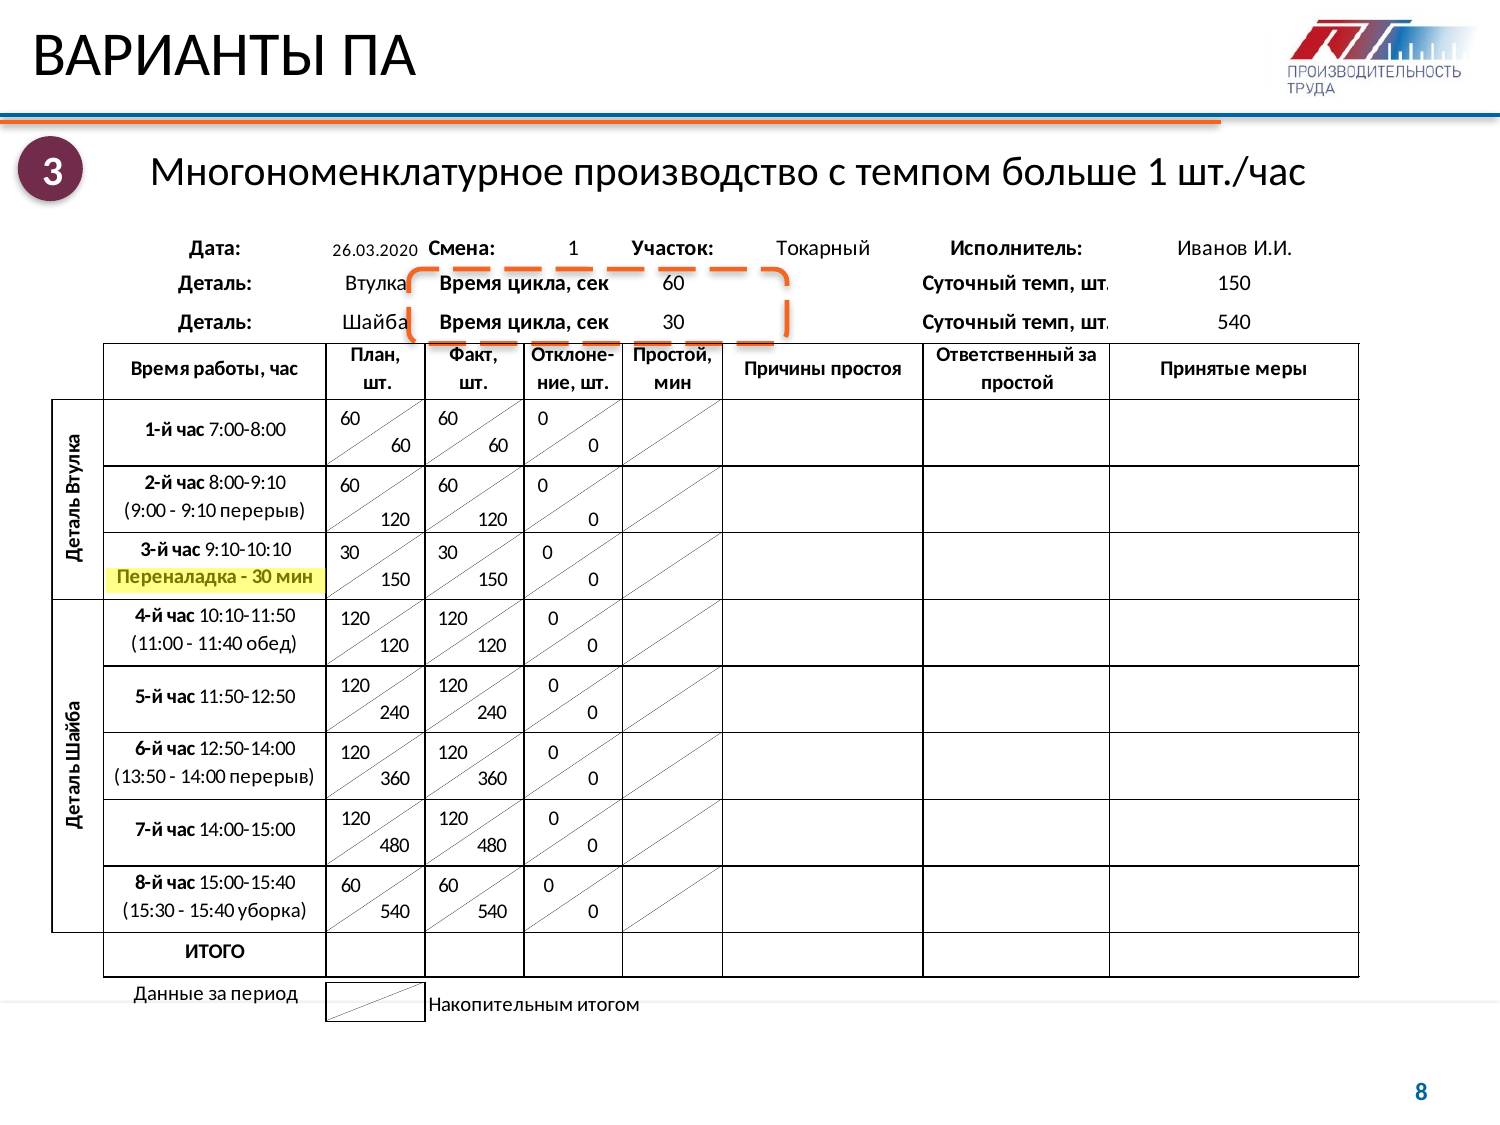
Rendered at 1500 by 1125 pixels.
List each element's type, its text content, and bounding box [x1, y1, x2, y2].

text_box Многономенклатурное производство с темпом больше 1 шт./час [134, 136, 1322, 201]
picture [1271, 7, 1499, 98]
slide_number 8 [1390, 1060, 1453, 1121]
text_box ВАРИАНТЫ ПА [17, 10, 1272, 107]
text_box 3 [17, 135, 84, 202]
picture [51, 208, 1449, 1051]
